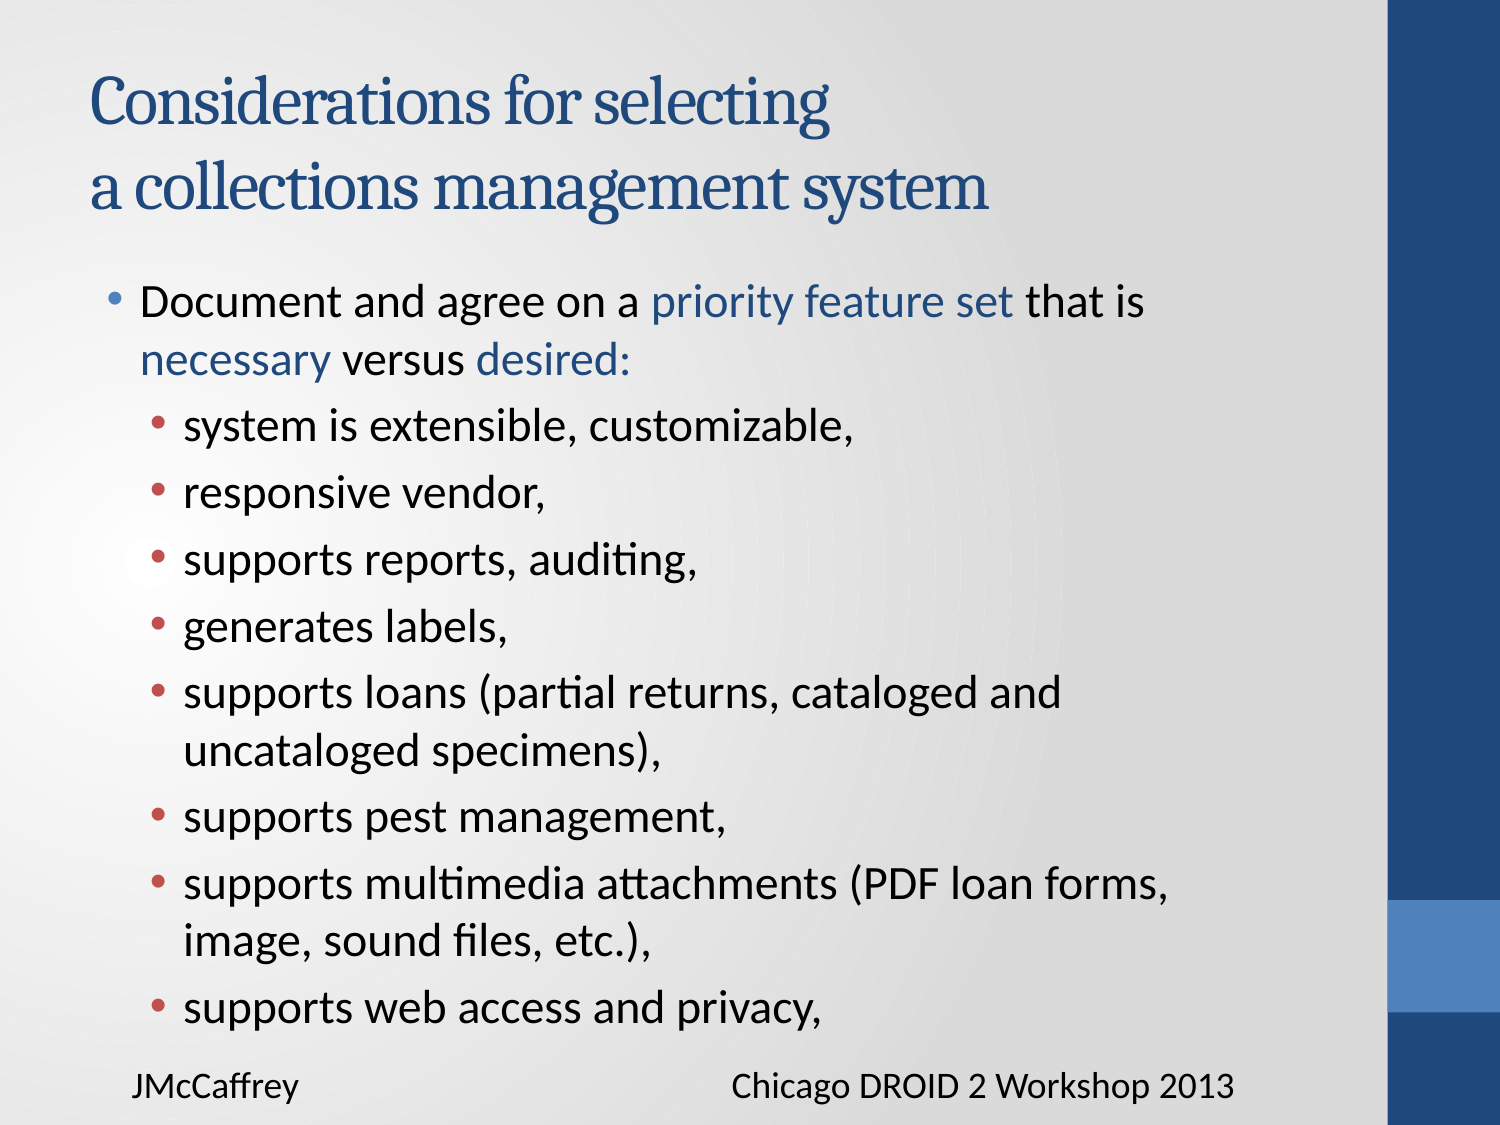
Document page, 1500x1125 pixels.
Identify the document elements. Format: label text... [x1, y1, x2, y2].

list Document and agree on a priority feature set that is necessary versus desired: system is extensible, customizable, responsive vendor, supports reports, auditing, generates labels, supports loans (partial returns, cataloged and uncataloged specimens), supports pest management, supports multimedia attachments (PDF loan forms, image, sound files, etc.), supports web access and privacy, [75, 262, 1325, 1050]
title Considerations for selecting a collections management system [75, 45, 1325, 233]
text_box JMcCaffrey Chicago DROID 2 Workshop 2013 [116, 1053, 1263, 1114]
